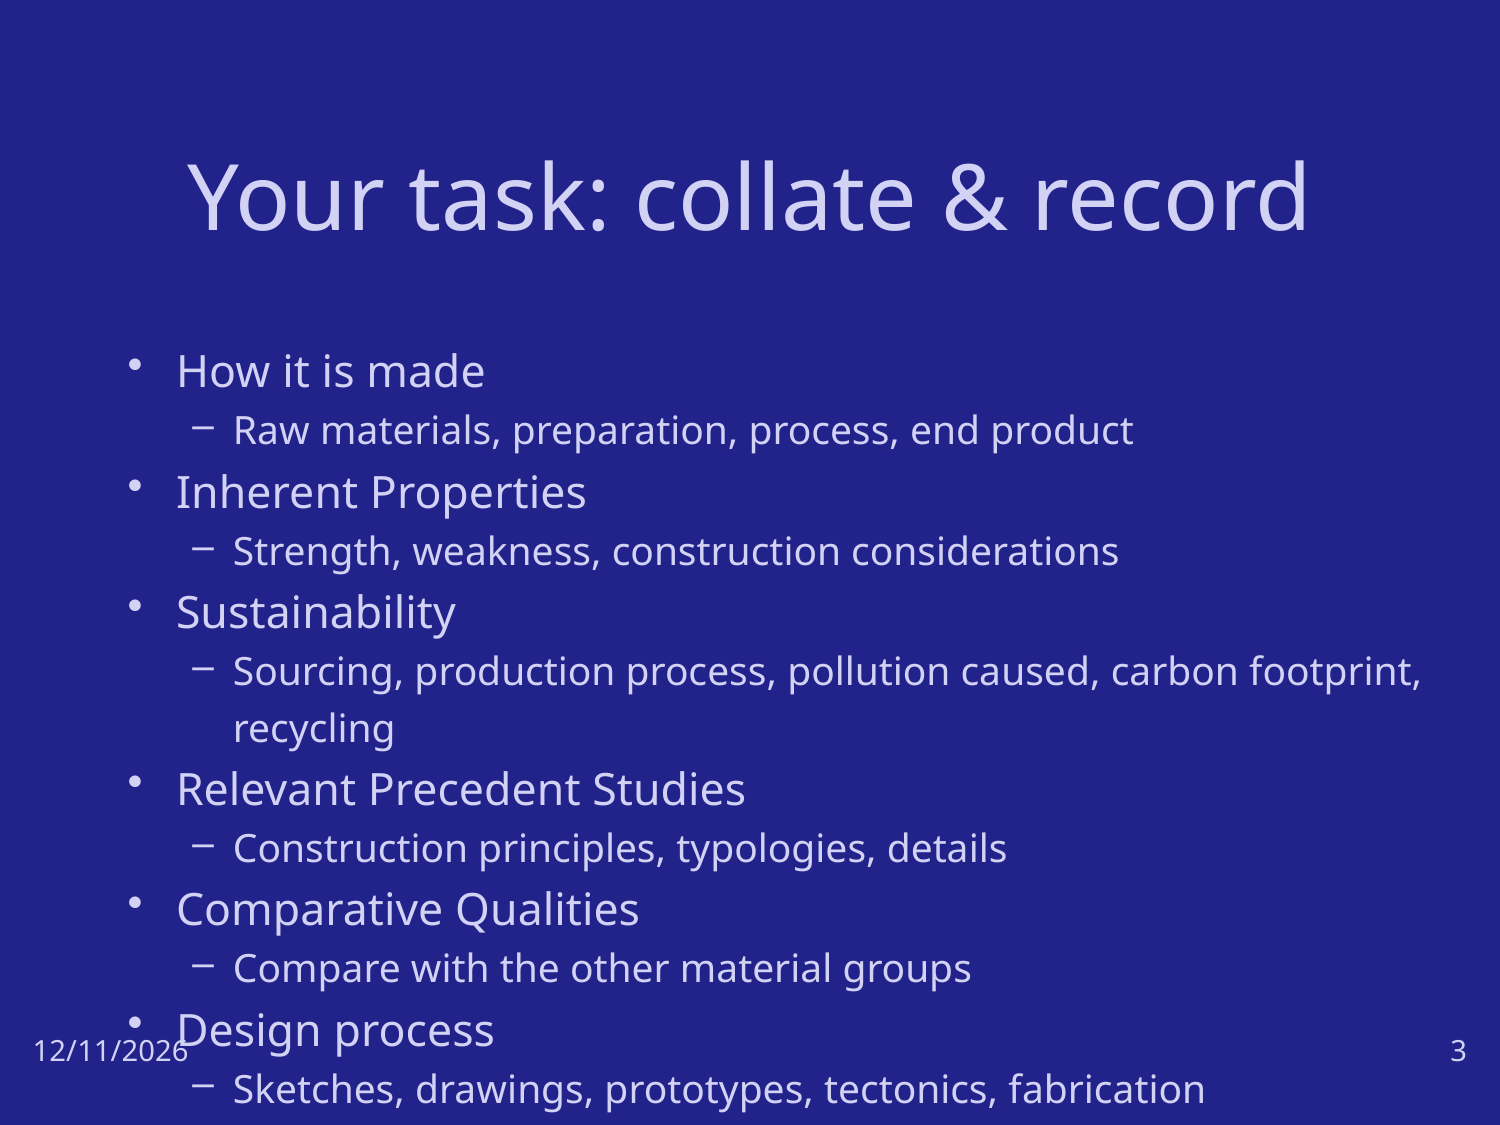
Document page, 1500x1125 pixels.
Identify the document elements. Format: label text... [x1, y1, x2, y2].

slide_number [17, 1024, 331, 1101]
slide_number 3 [1169, 1024, 1483, 1101]
list How it is made Raw materials, preparation, process, end product Inherent Properties Strength, weakness, construction considerations Sustainability Sourcing, production process, pollution caused, carbon footprint, recycling Relevant Precedent Studies Construction principles, typologies, details Comparative Qualities Compare with the other material groups Design process Sketches, drawings, prototypes, tectonics, fabrication [112, 324, 1500, 1125]
title Your task: collate & record [0, 99, 1500, 288]
